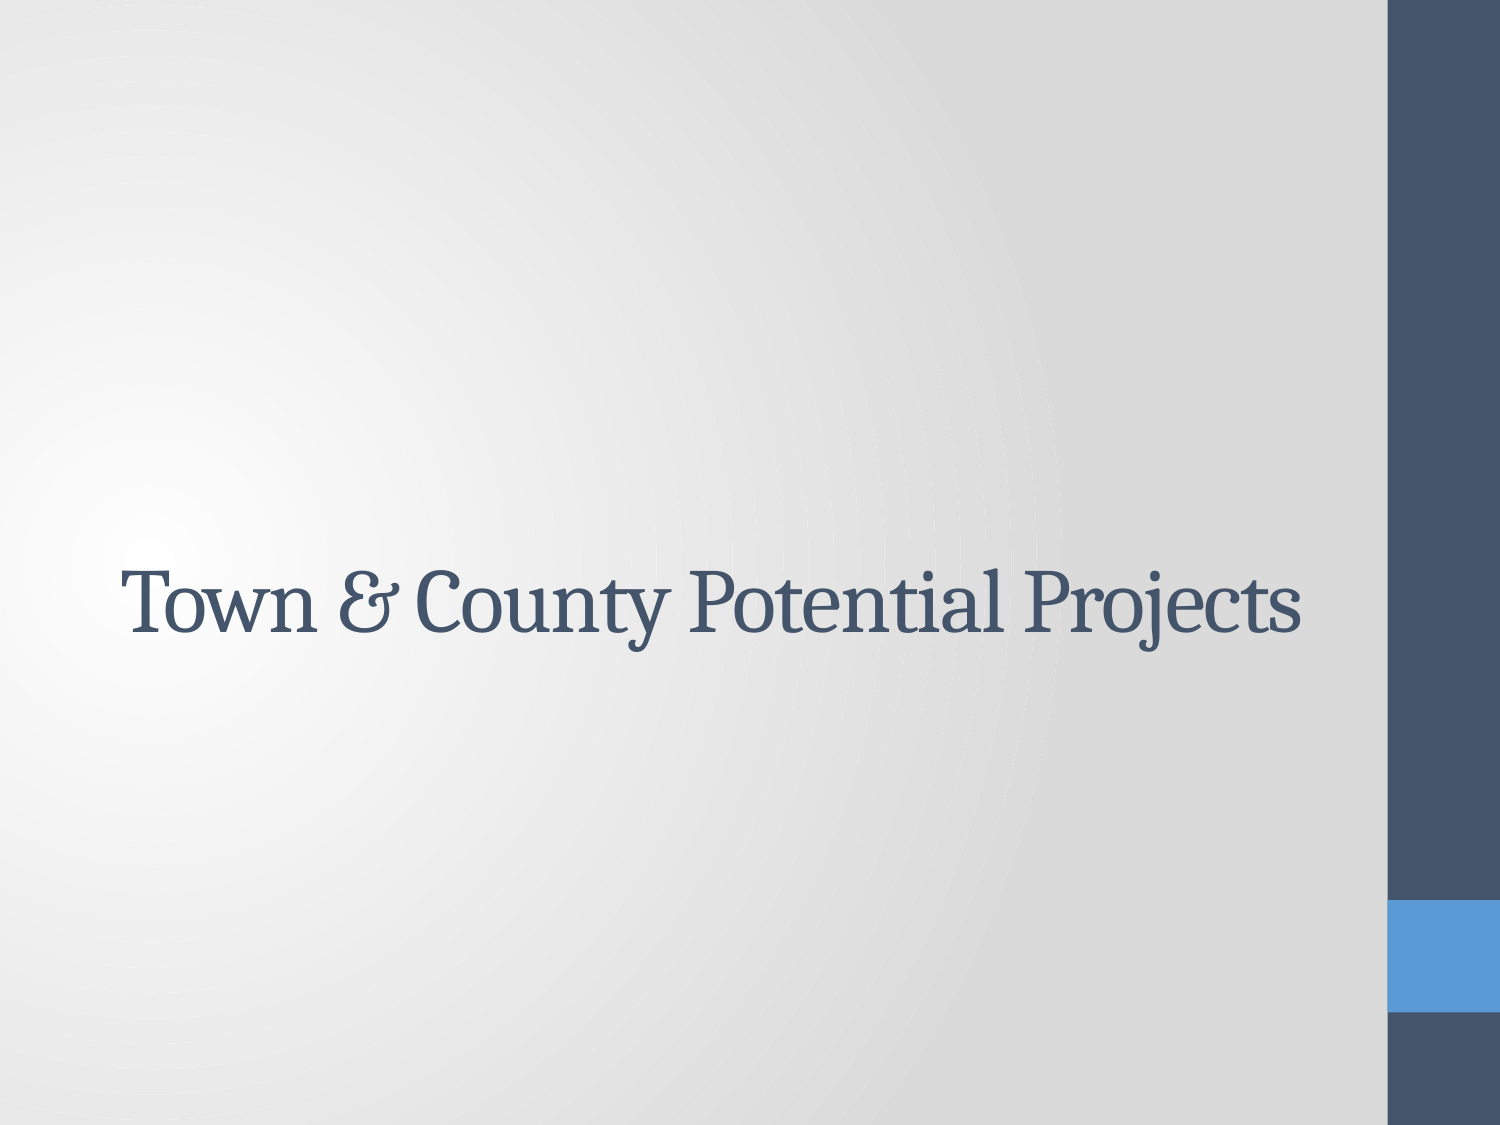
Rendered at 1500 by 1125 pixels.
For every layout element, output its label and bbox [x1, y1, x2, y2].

text_box [50, 237, 1375, 1075]
